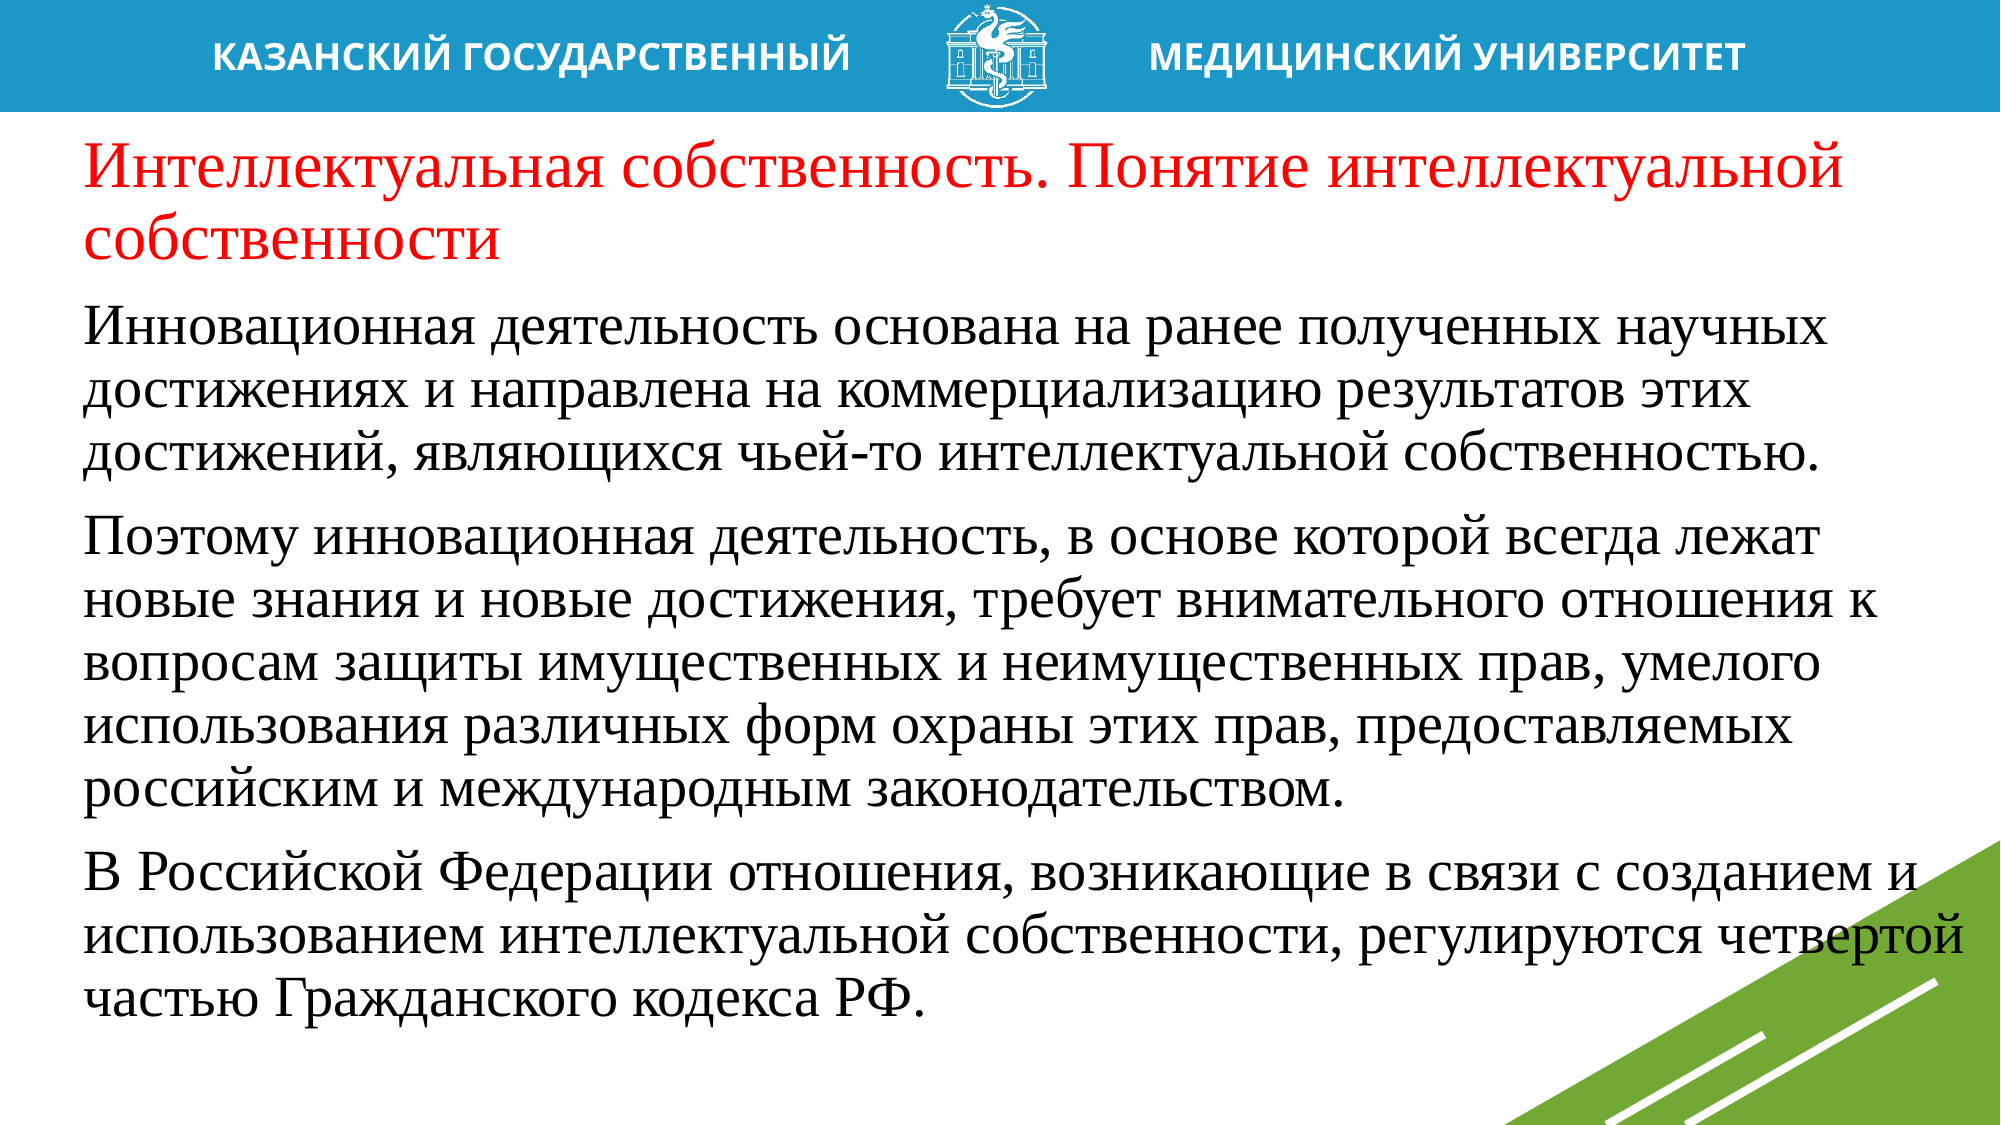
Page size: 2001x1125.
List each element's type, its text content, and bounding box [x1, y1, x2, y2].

picture [939, 0, 1052, 112]
list Интеллектуальная собственность. Понятие интеллектуальной собственности Инновационная деятельность основана на ранее полученных научных достижениях и направлена на коммерциализацию результатов этих достижений, являющихся чьей-то интеллектуальной собственностью. Поэтому инновационная деятельность, в основе которой всегда лежат новые знания и новые достижения, требует внимательного отношения к вопросам защиты имущественных и неимущественных прав, умелого использования различных форм охраны этих прав, предоставляемых российским и международным законодательством. В Российской Федерации отношения, возникающие в связи с созданием и использованием интеллектуальной собственности, регулируются четвертой частью Гражданского кодекса РФ. [68, 122, 1987, 837]
